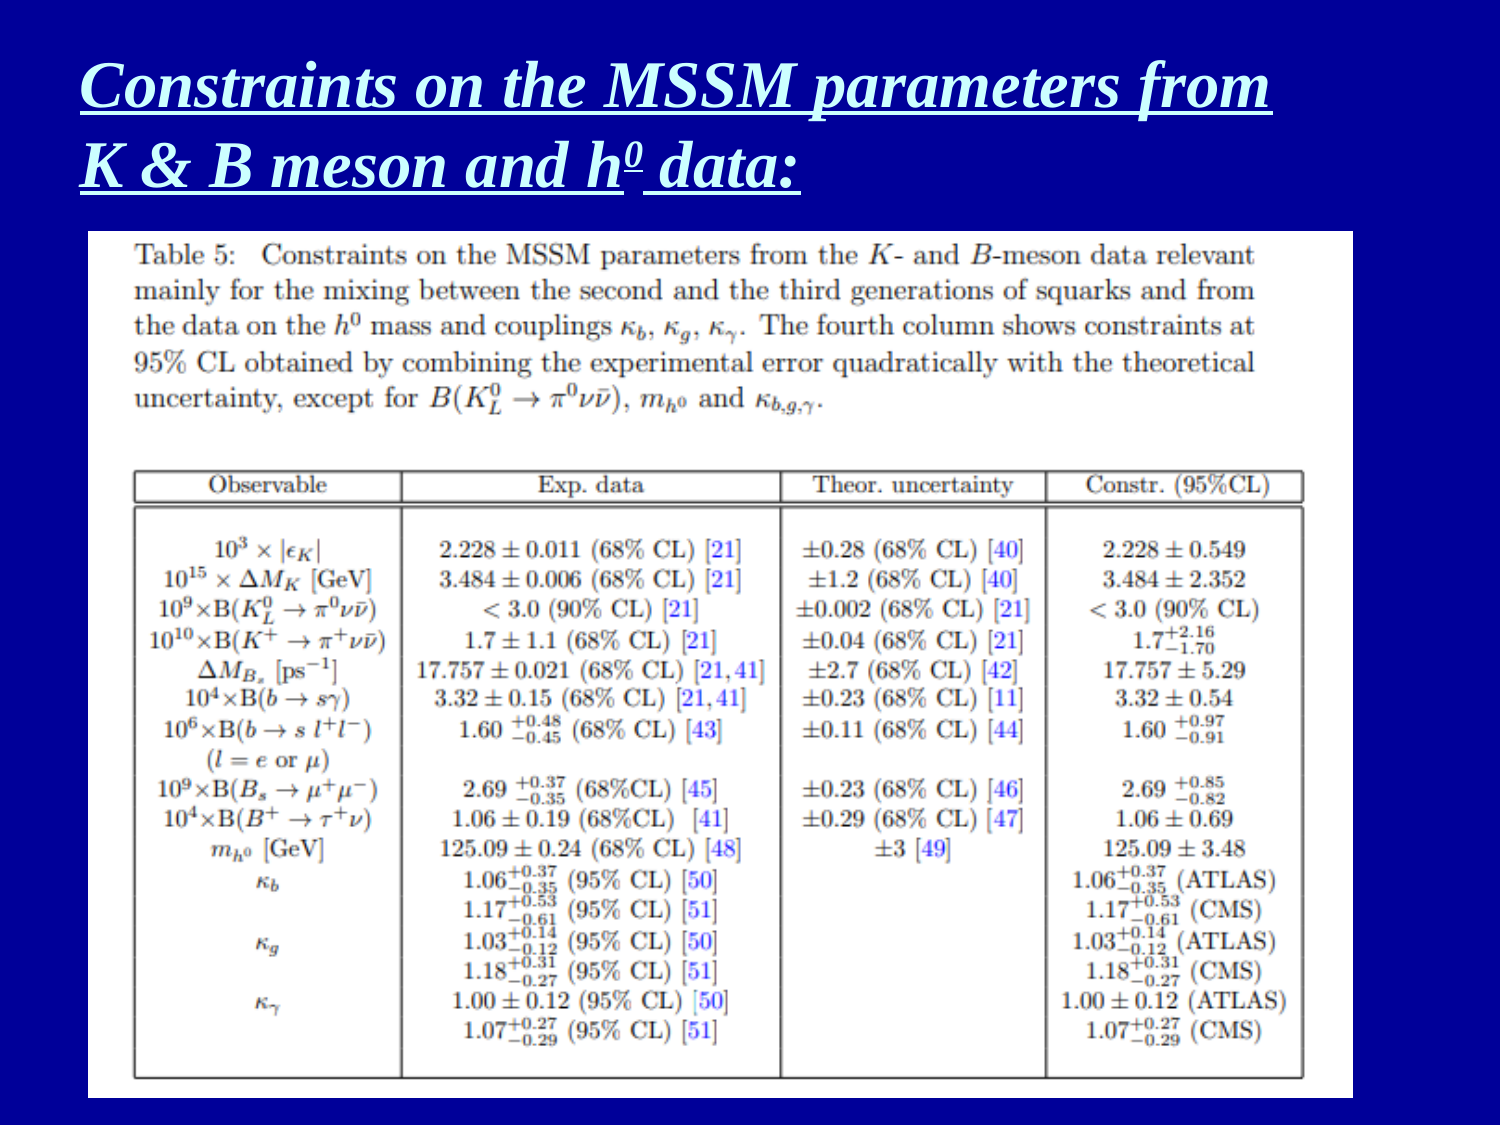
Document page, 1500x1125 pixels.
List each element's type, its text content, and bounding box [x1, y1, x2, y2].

picture [88, 231, 1353, 1098]
text_box Constraints on the MSSM parameters from K & B meson and h0 data: [64, 54, 1294, 187]
